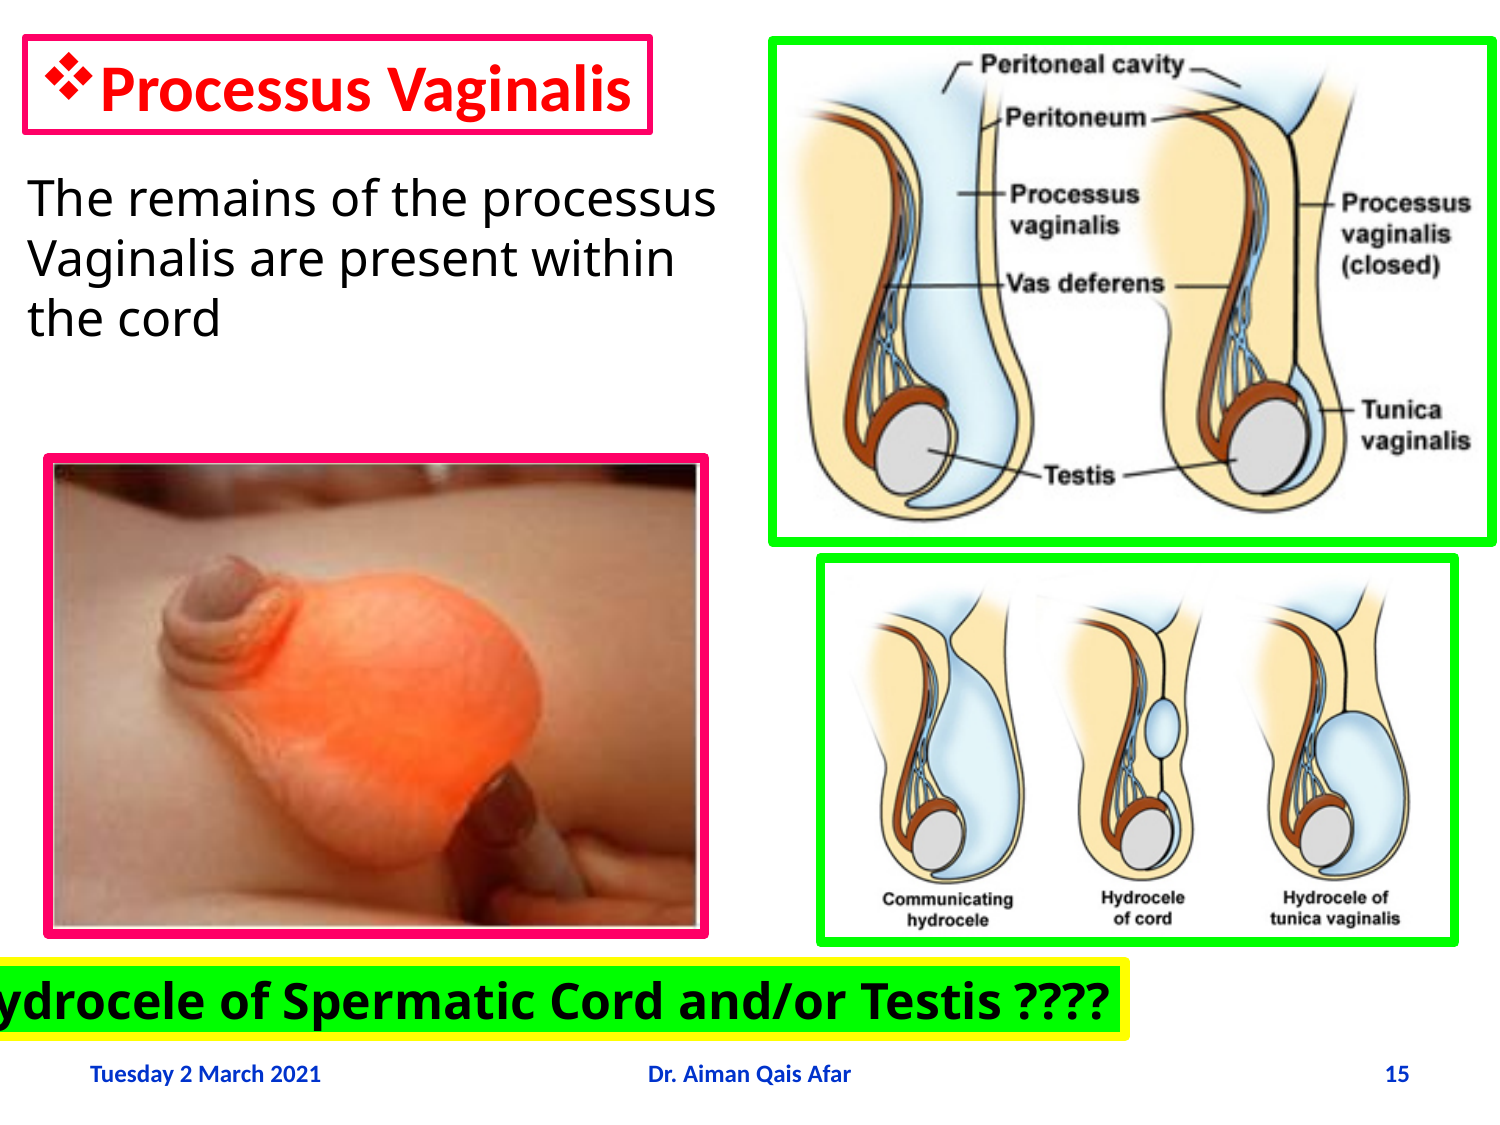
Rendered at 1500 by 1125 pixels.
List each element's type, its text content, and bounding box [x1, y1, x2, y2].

slide_number 15 [1350, 1042, 1425, 1103]
picture [824, 562, 1451, 938]
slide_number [75, 1042, 425, 1103]
text_box Hydrocele of Spermatic Cord and/or Testis ???? [0, 961, 1126, 1037]
text_box The remains of the processus Vaginalis are present within the cord [12, 158, 740, 354]
text_box Processus Vaginalis [24, 37, 650, 133]
picture [52, 462, 701, 930]
picture [777, 44, 1488, 538]
footer Dr. Aiman Qais Afar [512, 1042, 988, 1103]
